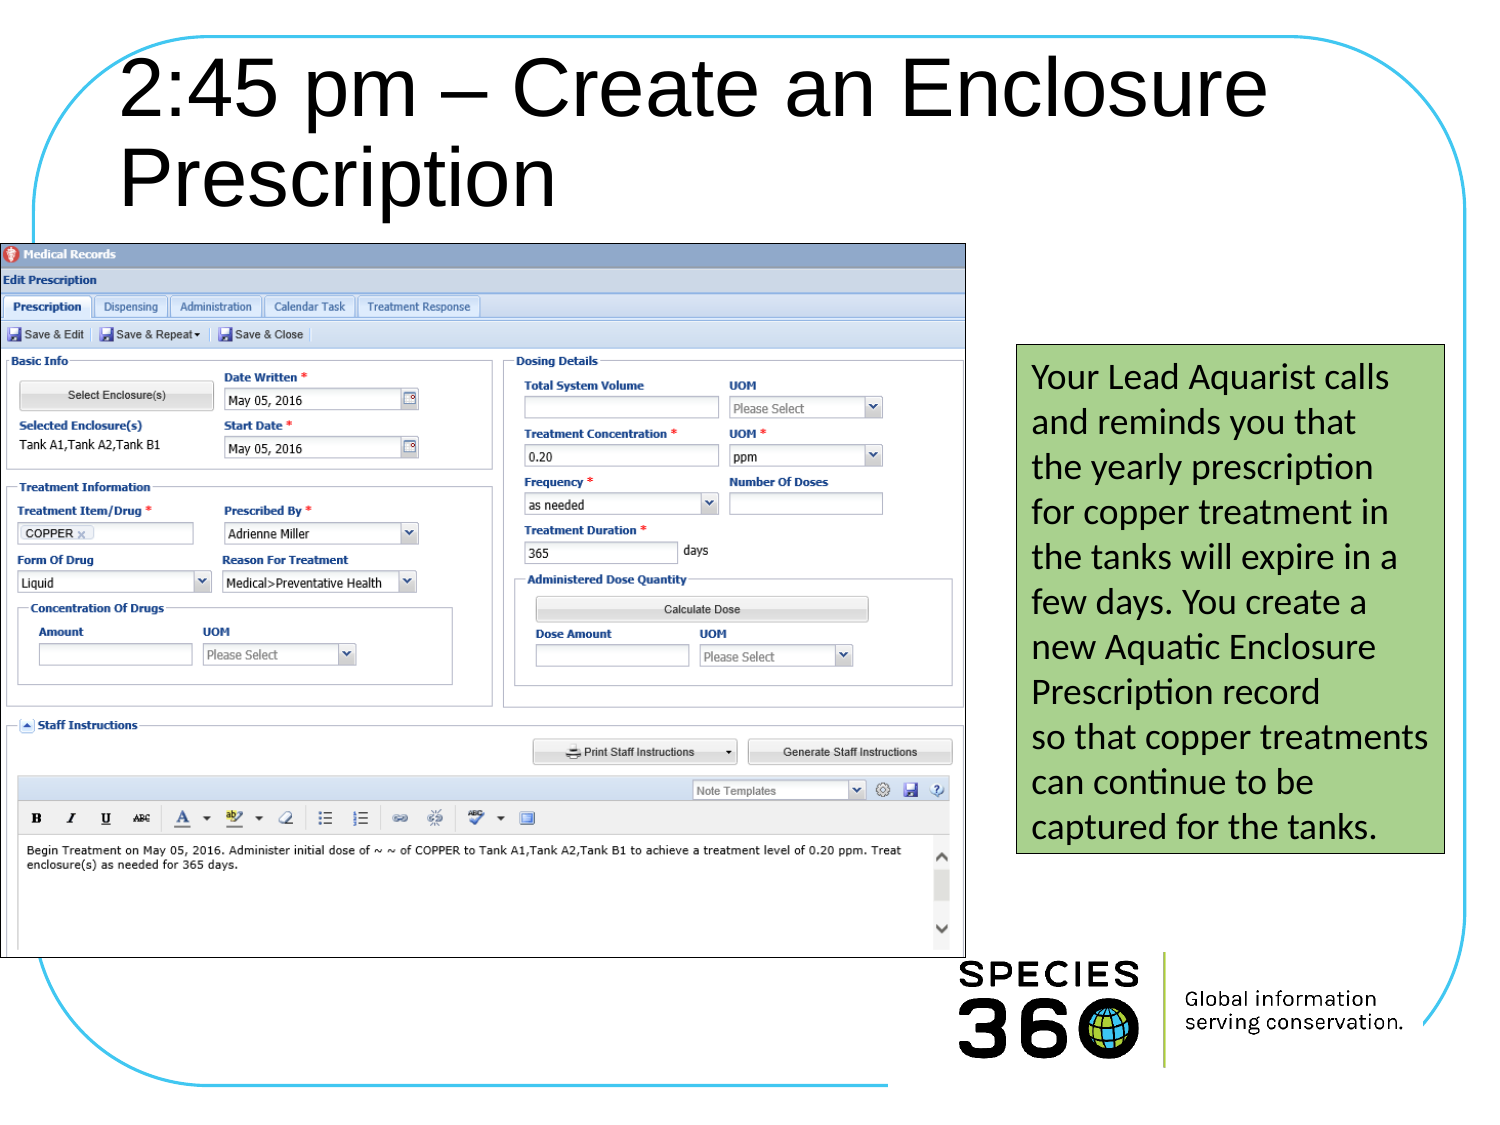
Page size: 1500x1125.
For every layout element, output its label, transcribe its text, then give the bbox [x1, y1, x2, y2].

picture [0, 243, 1407, 1075]
text_box Your Lead Aquarist calls and reminds you that the yearly prescription for copper treatment in the tanks will expire in a few days. You create a new Aquatic Enclosure Prescription record so that copper treatments can continue to be captured for the tanks. [1016, 344, 1445, 854]
title 2:45 pm – Create an Enclosure Prescription [103, 26, 1397, 244]
